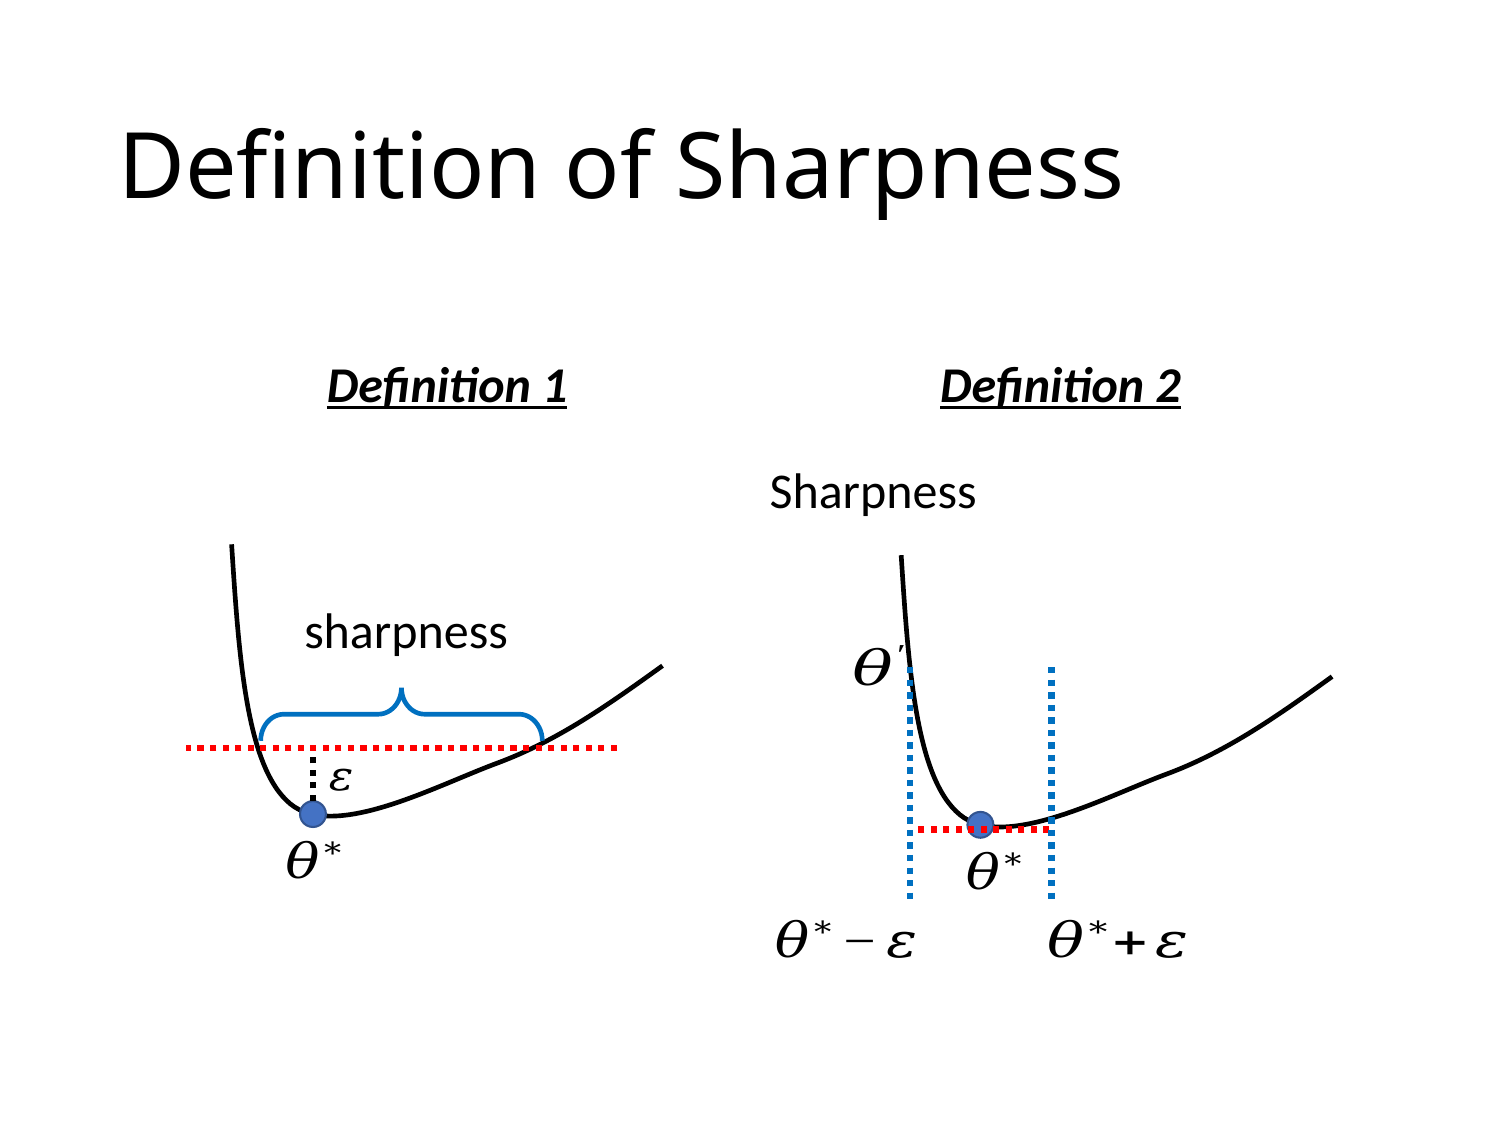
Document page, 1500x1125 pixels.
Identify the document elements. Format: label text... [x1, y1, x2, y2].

text_box [969, 830, 993, 839]
text_box [900, 555, 1333, 829]
text_box [260, 687, 543, 741]
text_box sharpness [289, 591, 532, 667]
text_box Definition 1 [231, 344, 663, 420]
text_box [966, 810, 995, 829]
text_box [256, 748, 312, 811]
text_box [313, 748, 529, 818]
text_box Definition 2 [844, 344, 1276, 420]
text_box [230, 544, 664, 747]
title Definition of Sharpness [103, 59, 1397, 278]
text_box [298, 800, 327, 829]
